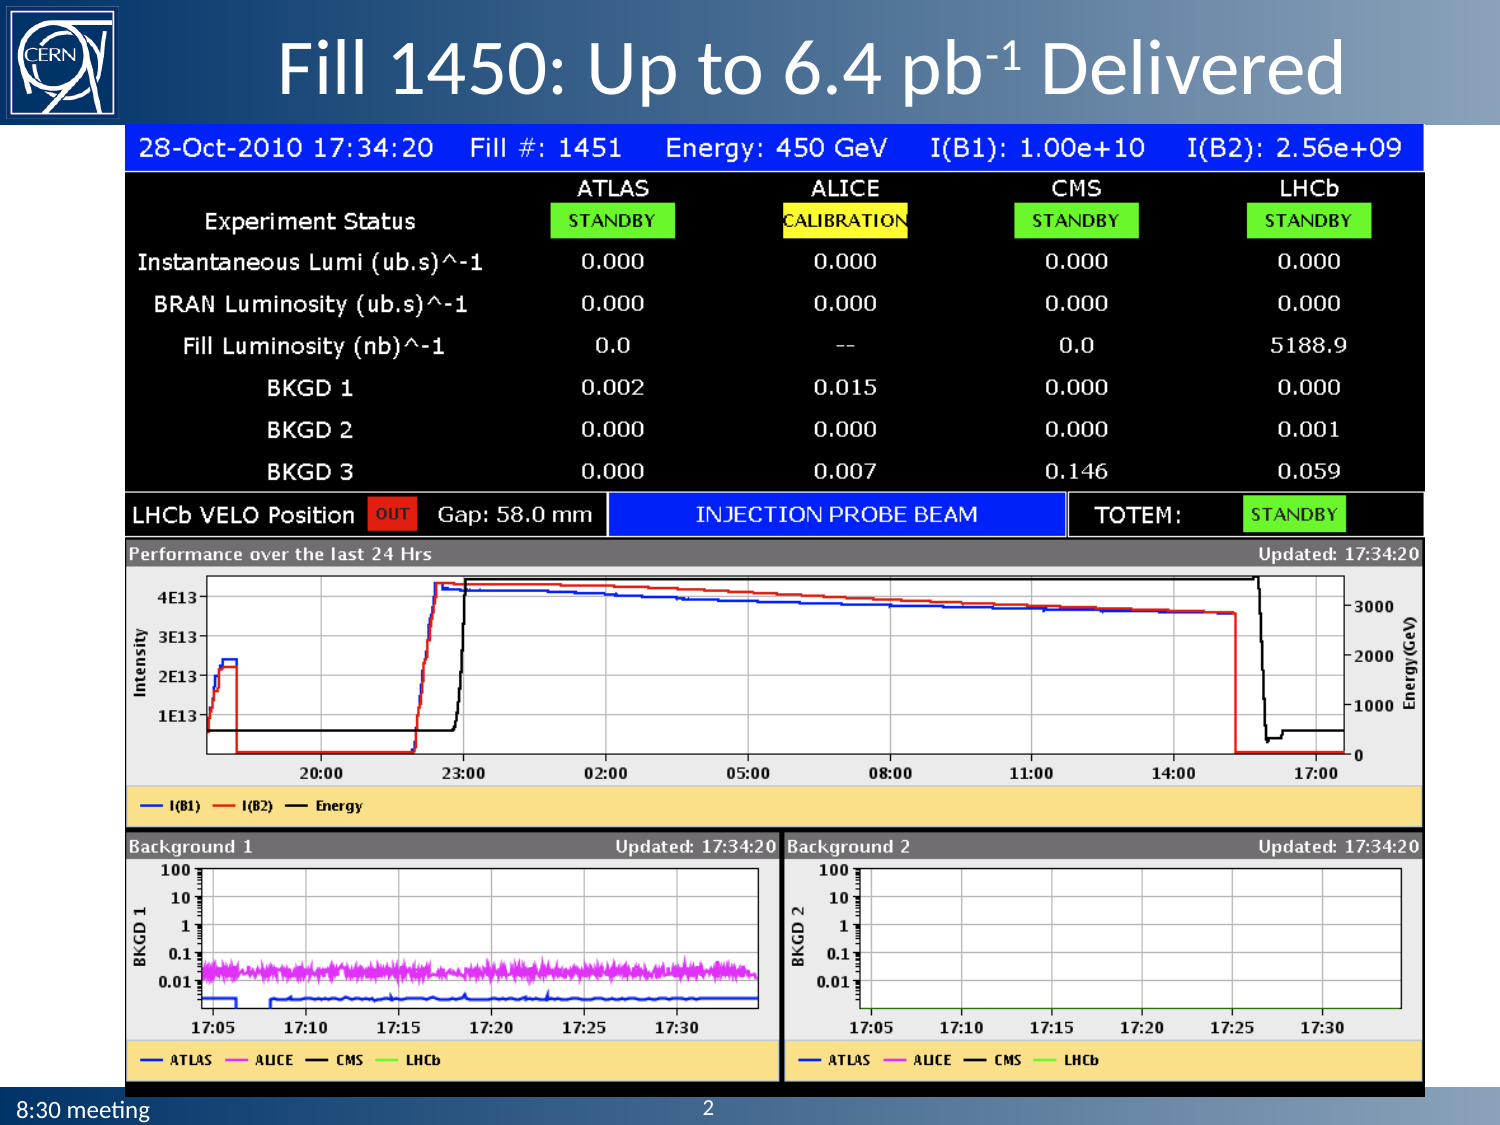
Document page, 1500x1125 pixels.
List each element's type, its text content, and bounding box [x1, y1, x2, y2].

footer 8:30 meeting [0, 1093, 597, 1125]
picture [124, 124, 1425, 1097]
slide_number 2 [687, 1105, 876, 1125]
picture [6, 6, 119, 119]
title Fill 1450: Up to 6.4 pb-1 Delivered [124, 0, 1363, 124]
